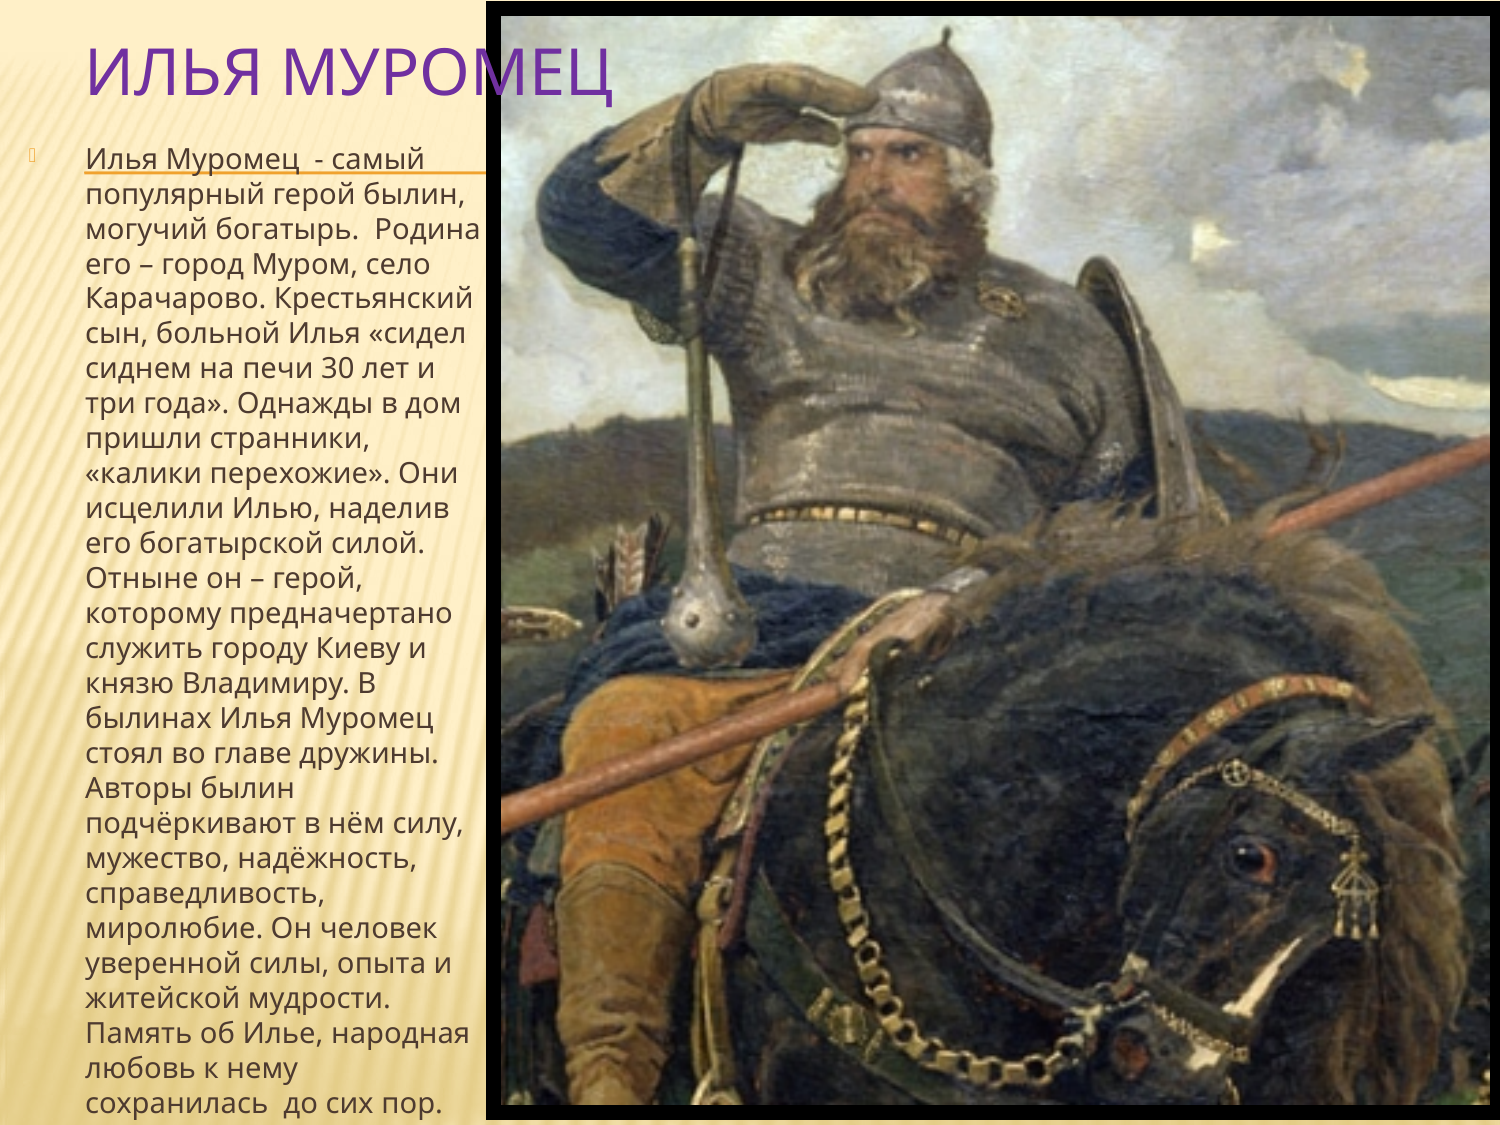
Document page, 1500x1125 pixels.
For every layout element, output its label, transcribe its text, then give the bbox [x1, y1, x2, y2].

title Илья Муромец [37, 0, 662, 132]
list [500, 15, 1491, 1106]
list Илья Муромец - самый популярный герой былин, могучий богатырь. Родина его – город Муром, село Карачарово. Крестьянский сын, больной Илья «сидел сиднем на печи 30 лет и три года». Однажды в дом пришли странники, «калики перехожие». Они исцелили Илью, наделив его богатырской силой. Отныне он – герой, которому предначертано служить городу Киеву и князю Владимиру. В былинах Илья Муромец стоял во главе дружины. Авторы былин подчёркивают в нём силу, мужество, надёжность, справедливость, миролюбие. Он человек уверенной силы, опыта и житейской мудрости. Память об Илье, народная любовь к нему сохранилась до сих пор. Ему воздвигнуты памятники. Его именем называют военную технику и др. [13, 132, 502, 1125]
